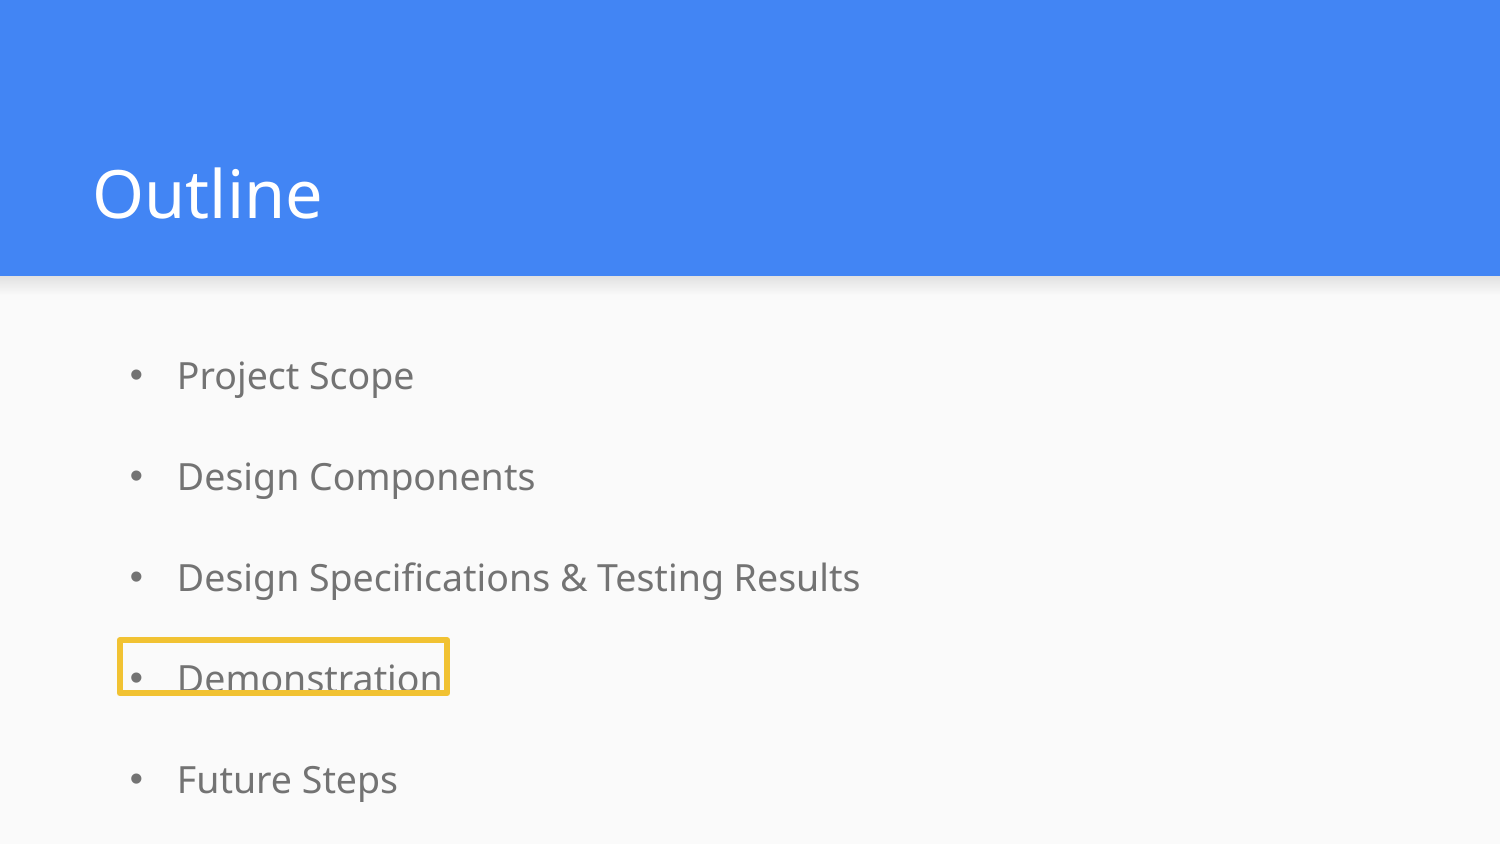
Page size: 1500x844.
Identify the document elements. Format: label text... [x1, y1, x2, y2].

title Outline [77, 121, 1427, 248]
list Project Scope Design Components Design Specifications & Testing Results Demonstration Future Steps [77, 314, 1427, 760]
text_box [119, 640, 448, 694]
